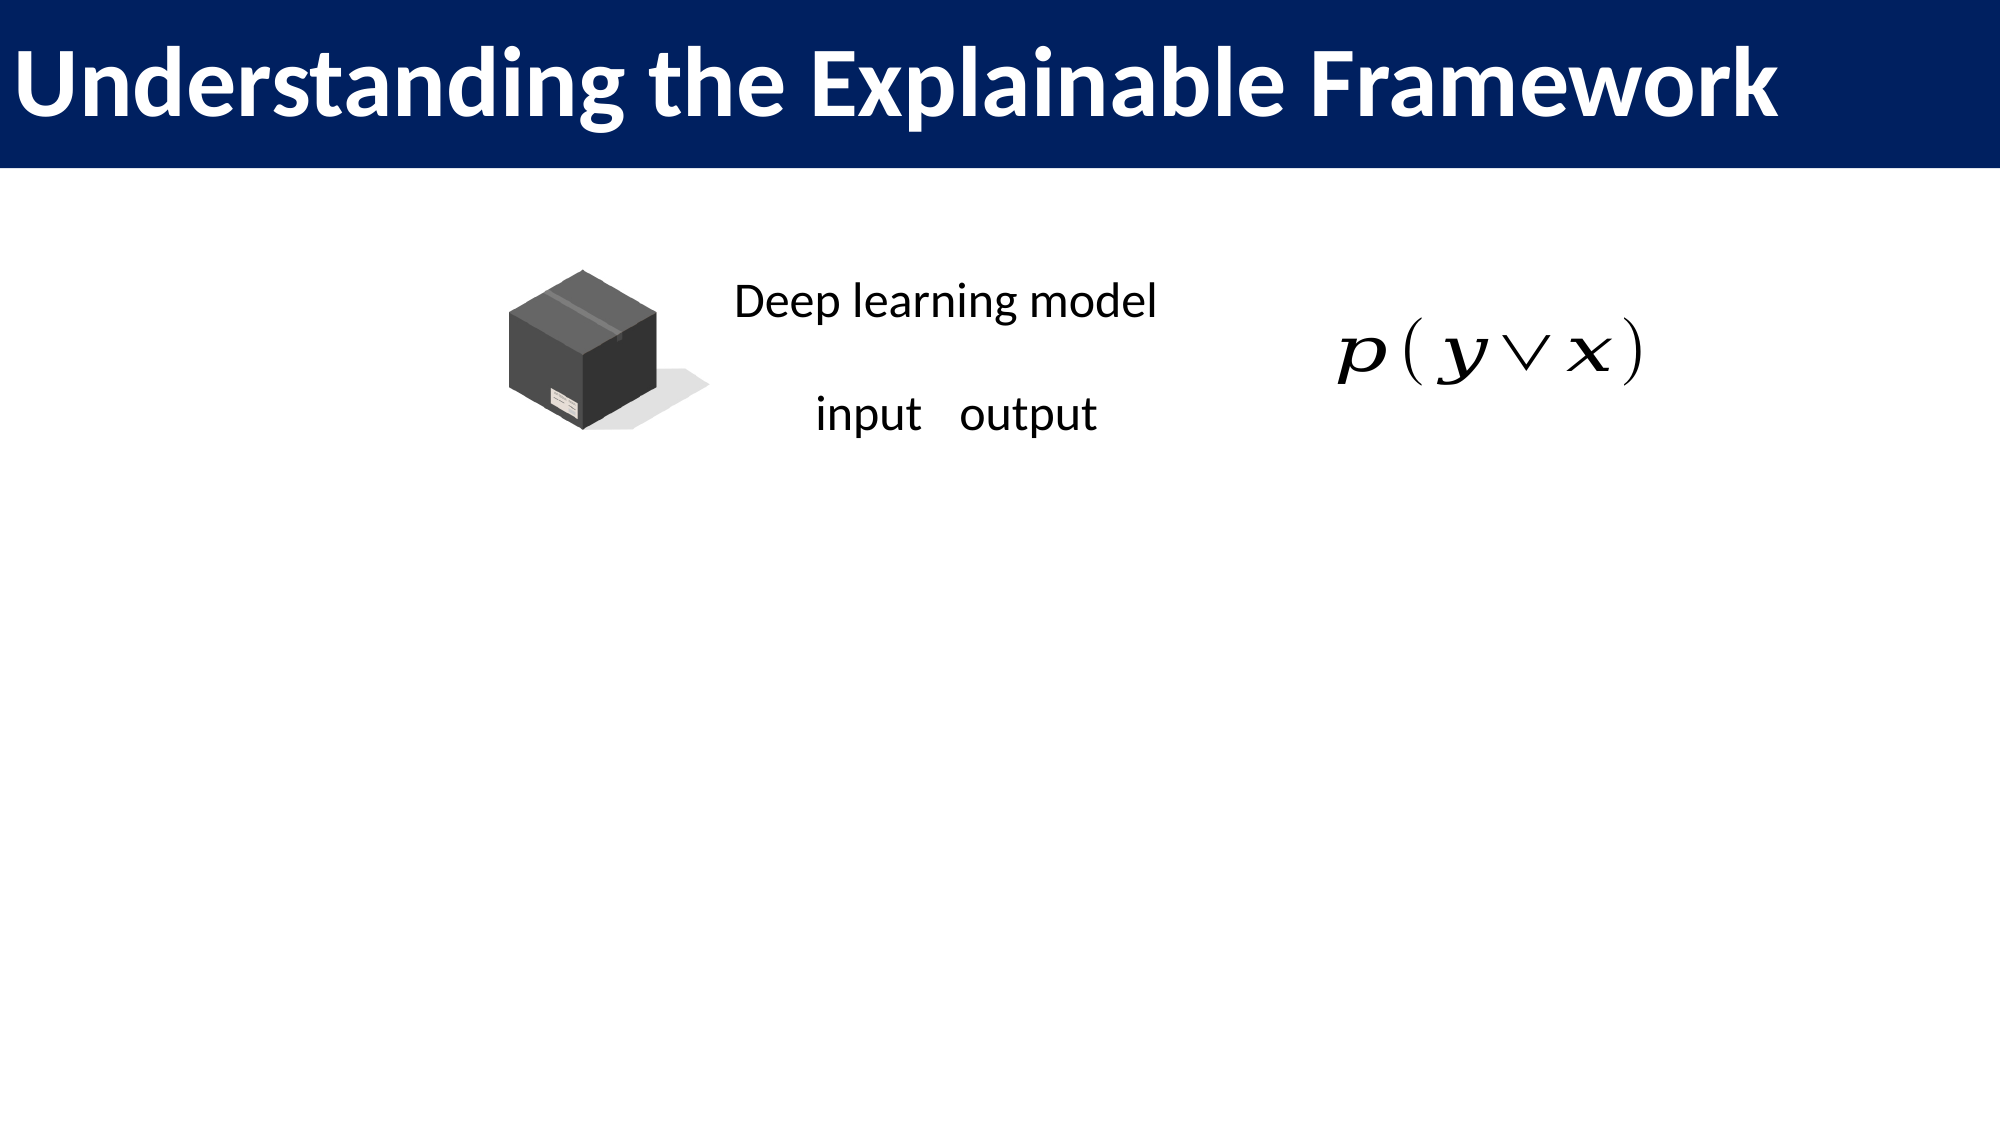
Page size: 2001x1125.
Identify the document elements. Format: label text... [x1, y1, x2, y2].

text_box input [800, 372, 944, 448]
text_box output [944, 372, 1154, 448]
picture [482, 260, 716, 449]
title Understanding the Explainable Framework [0, 0, 2000, 169]
